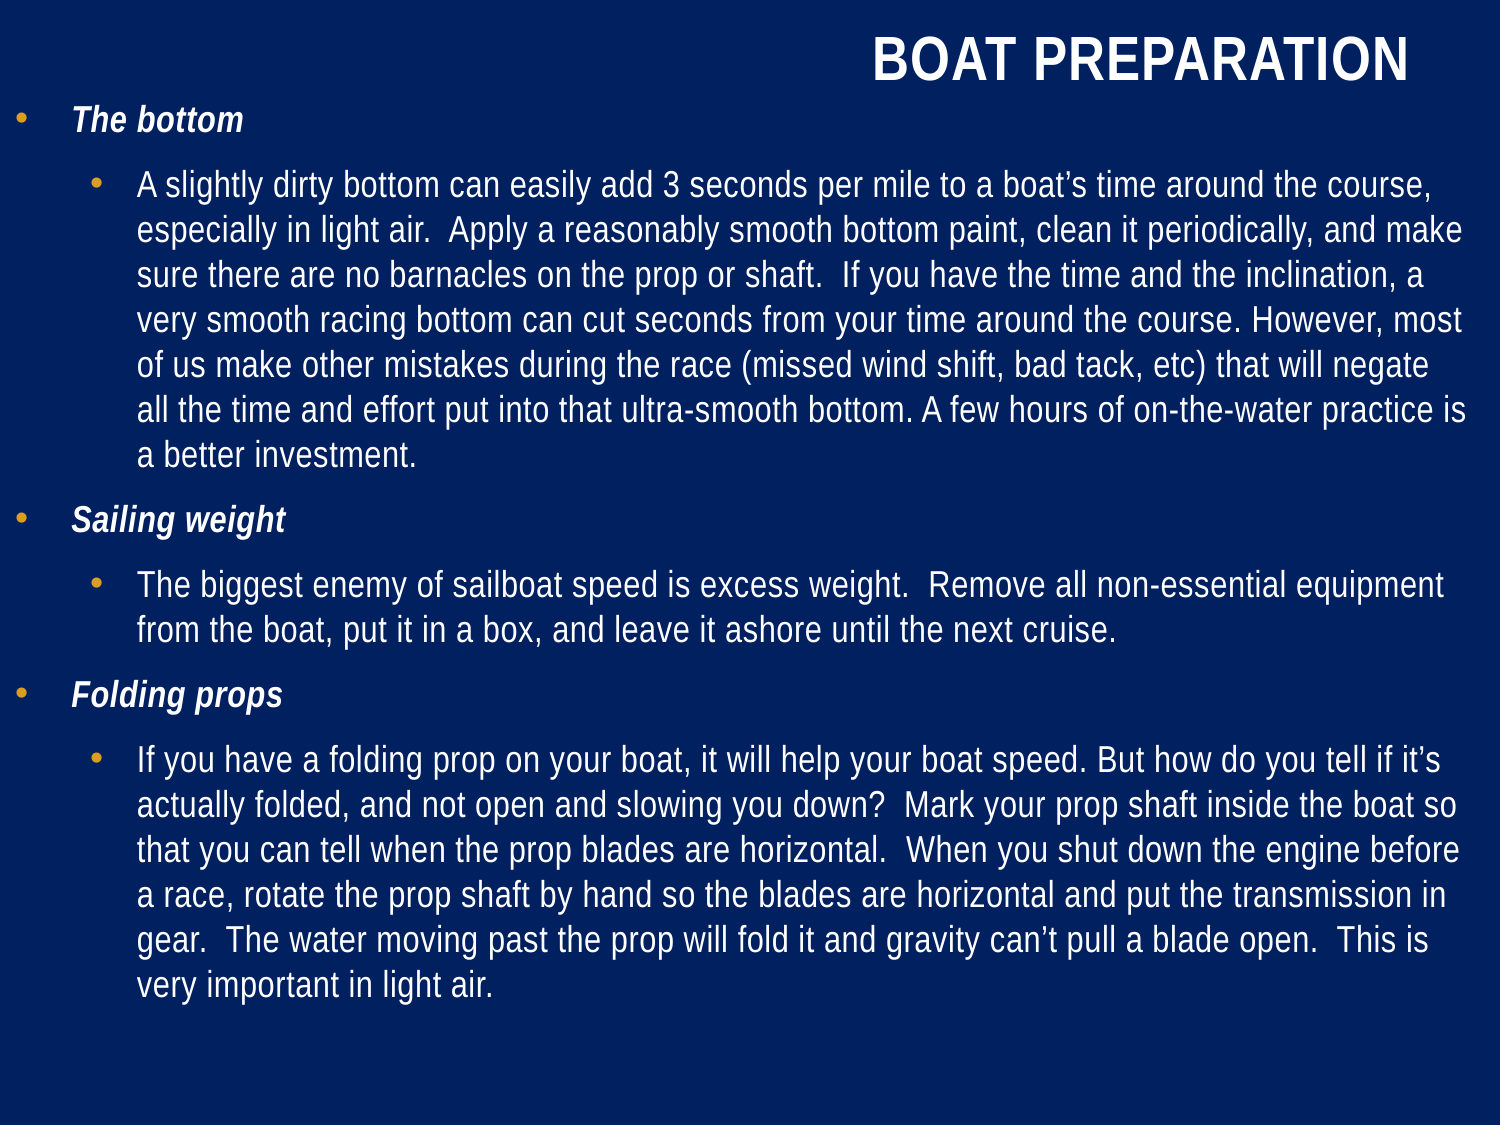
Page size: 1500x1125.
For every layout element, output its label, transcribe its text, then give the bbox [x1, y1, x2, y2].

title Boat Preparation [75, 24, 1425, 87]
list The bottom A slightly dirty bottom can easily add 3 seconds per mile to a boat’s time around the course, especially in light air. Apply a reasonably smooth bottom paint, clean it periodically, and make sure there are no barnacles on the prop or shaft. If you have the time and the inclination, a very smooth racing bottom can cut seconds from your time around the course. However, most of us make other mistakes during the race (missed wind shift, bad tack, etc) that will negate all the time and effort put into that ultra-smooth bottom. A few hours of on-the-water practice is a better investment. Sailing weight The biggest enemy of sailboat speed is excess weight. Remove all non-essential equipment from the boat, put it in a box, and leave it ashore until the next cruise. Folding props If you have a folding prop on your boat, it will help your boat speed. But how do you tell if it’s actually folded, and not open and slowing you down? Mark your prop shaft inside the boat so that you can tell when the prop blades are horizontal. When you shut down the engine before a race, rotate the prop shaft by hand so the blades are horizontal and put the transmission in gear. The water moving past the prop will fold it and gravity can’t pull a blade open. This is very important in light air. [0, 87, 1488, 1113]
